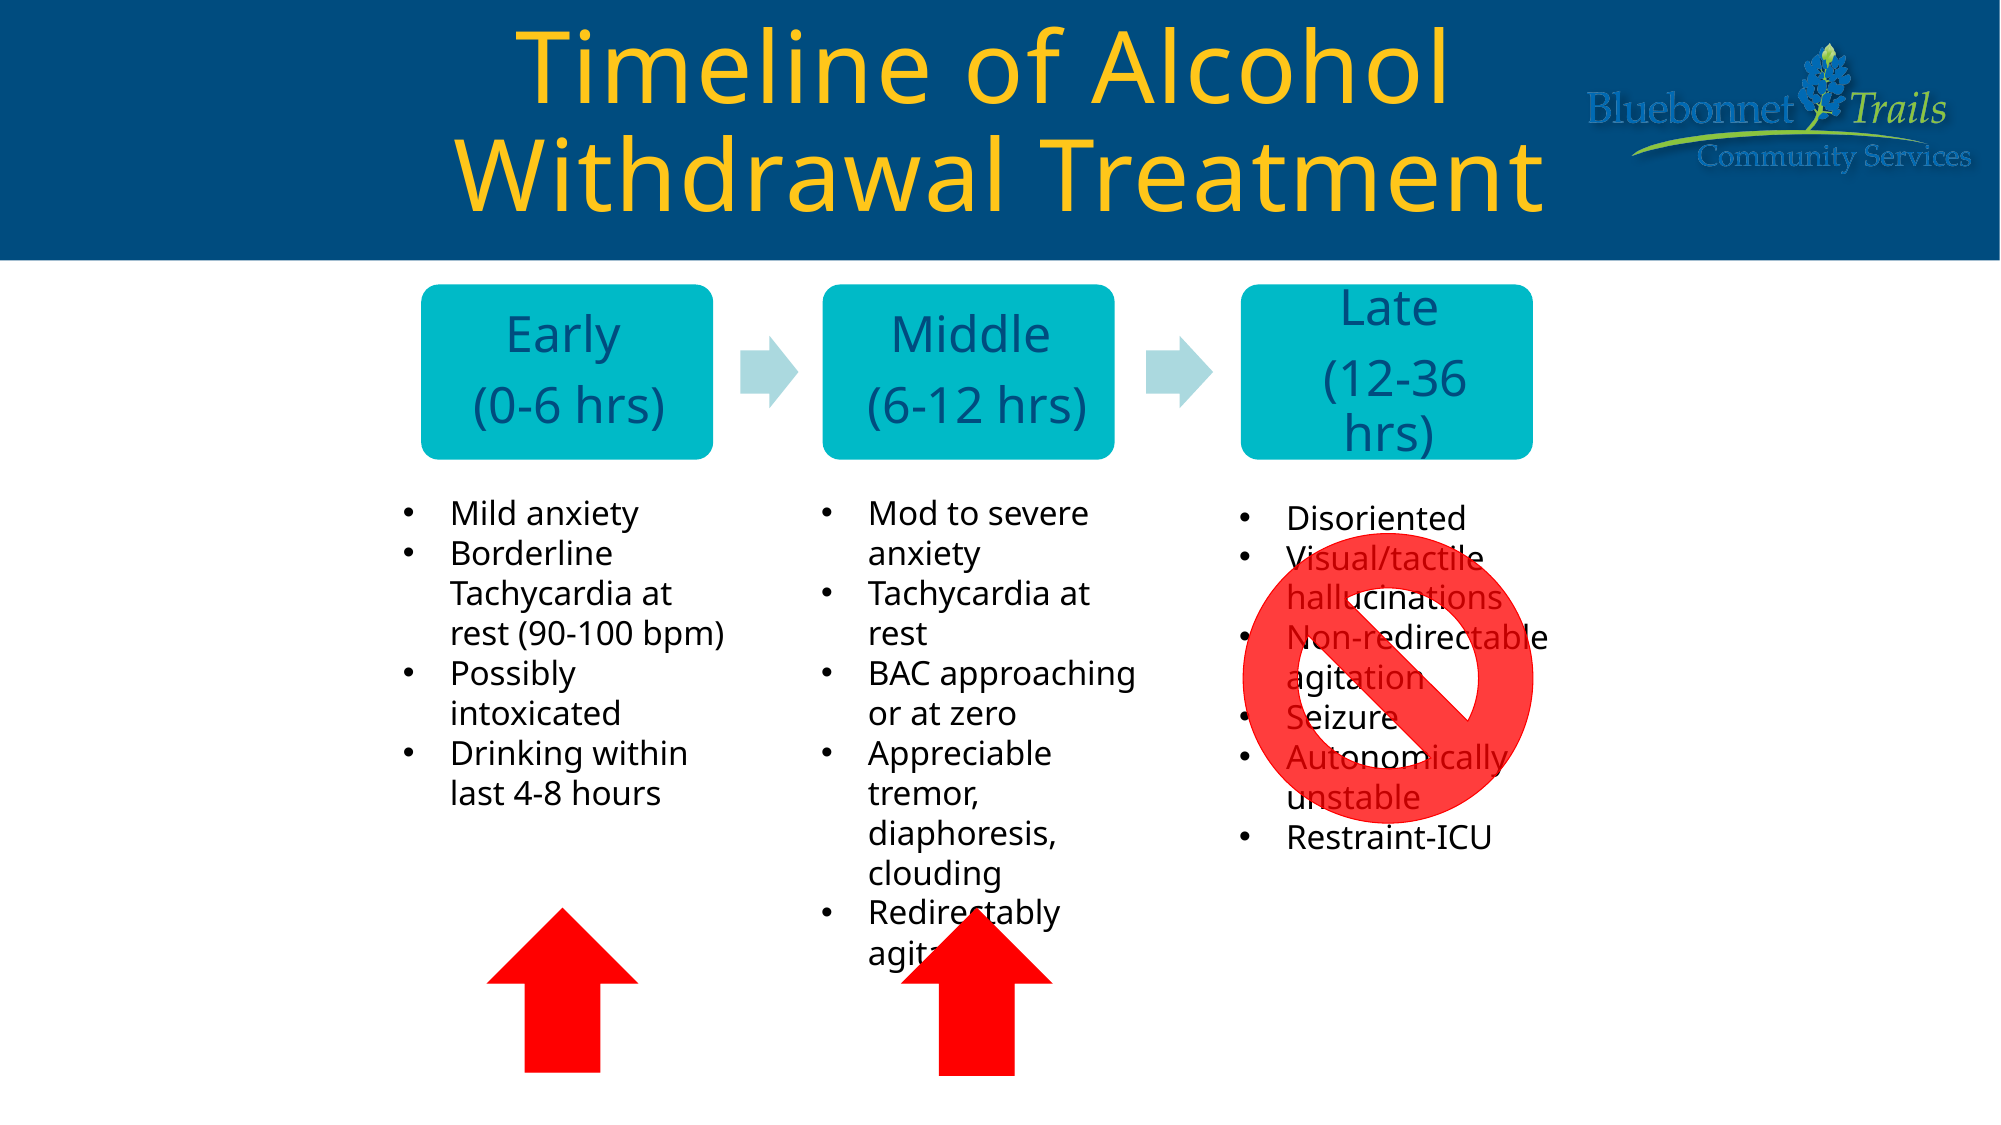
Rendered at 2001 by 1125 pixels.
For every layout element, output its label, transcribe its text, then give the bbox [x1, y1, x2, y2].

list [421, 284, 1533, 484]
text_box [900, 907, 1053, 1076]
title Timeline of Alcohol Withdrawal Treatment [0, 25, 2000, 226]
text_box Disoriented Visual/tactile hallucinations Non-redirectable agitation Seizure Autonomically unstable Restraint-ICU [1224, 489, 1566, 864]
text_box Mod to severe anxiety Tachycardia at rest BAC approaching or at zero Appreciable tremor, diaphoresis, clouding Redirectably agitated [806, 485, 1170, 979]
text_box Mild anxiety Borderline Tachycardia at rest (90-100 bpm) Possibly intoxicated Drinking within last 4-8 hours [388, 485, 752, 820]
text_box [1242, 533, 1534, 824]
text_box [486, 907, 639, 1073]
